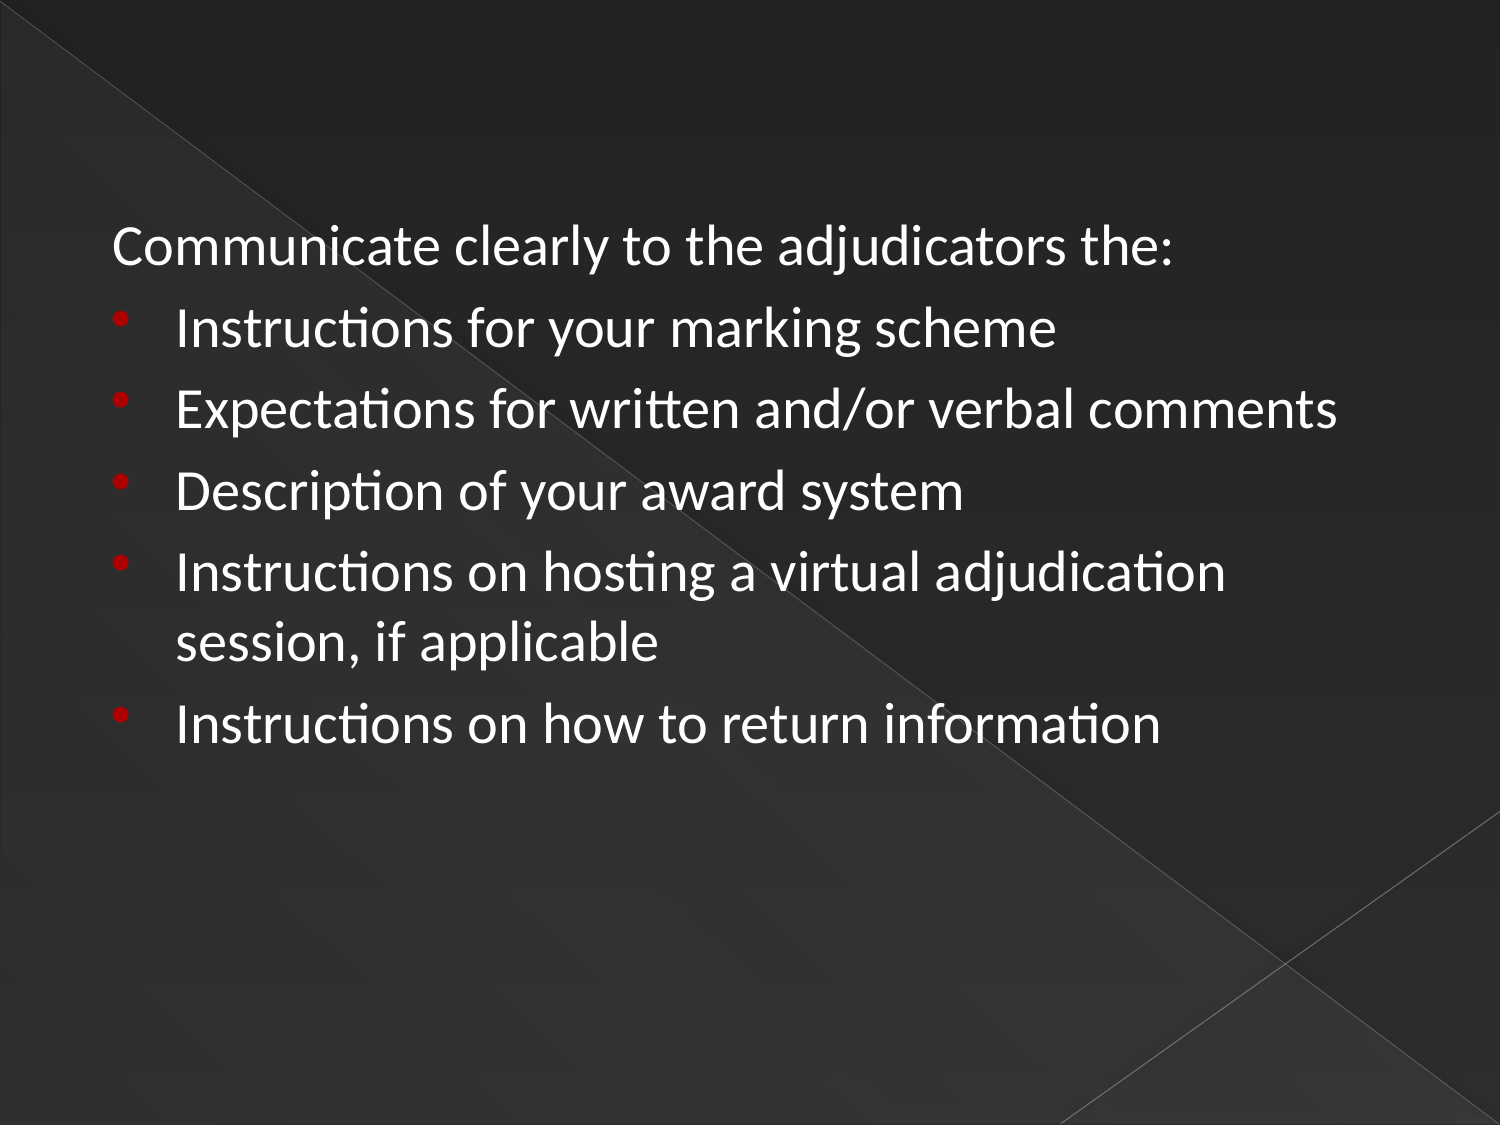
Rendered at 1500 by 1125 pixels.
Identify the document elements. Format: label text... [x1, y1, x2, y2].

list Communicate clearly to the adjudicators the: Instructions for your marking scheme Expectations for written and/or verbal comments Description of your award system Instructions on hosting a virtual adjudication session, if applicable Instructions on how to return information [87, 200, 1413, 1083]
